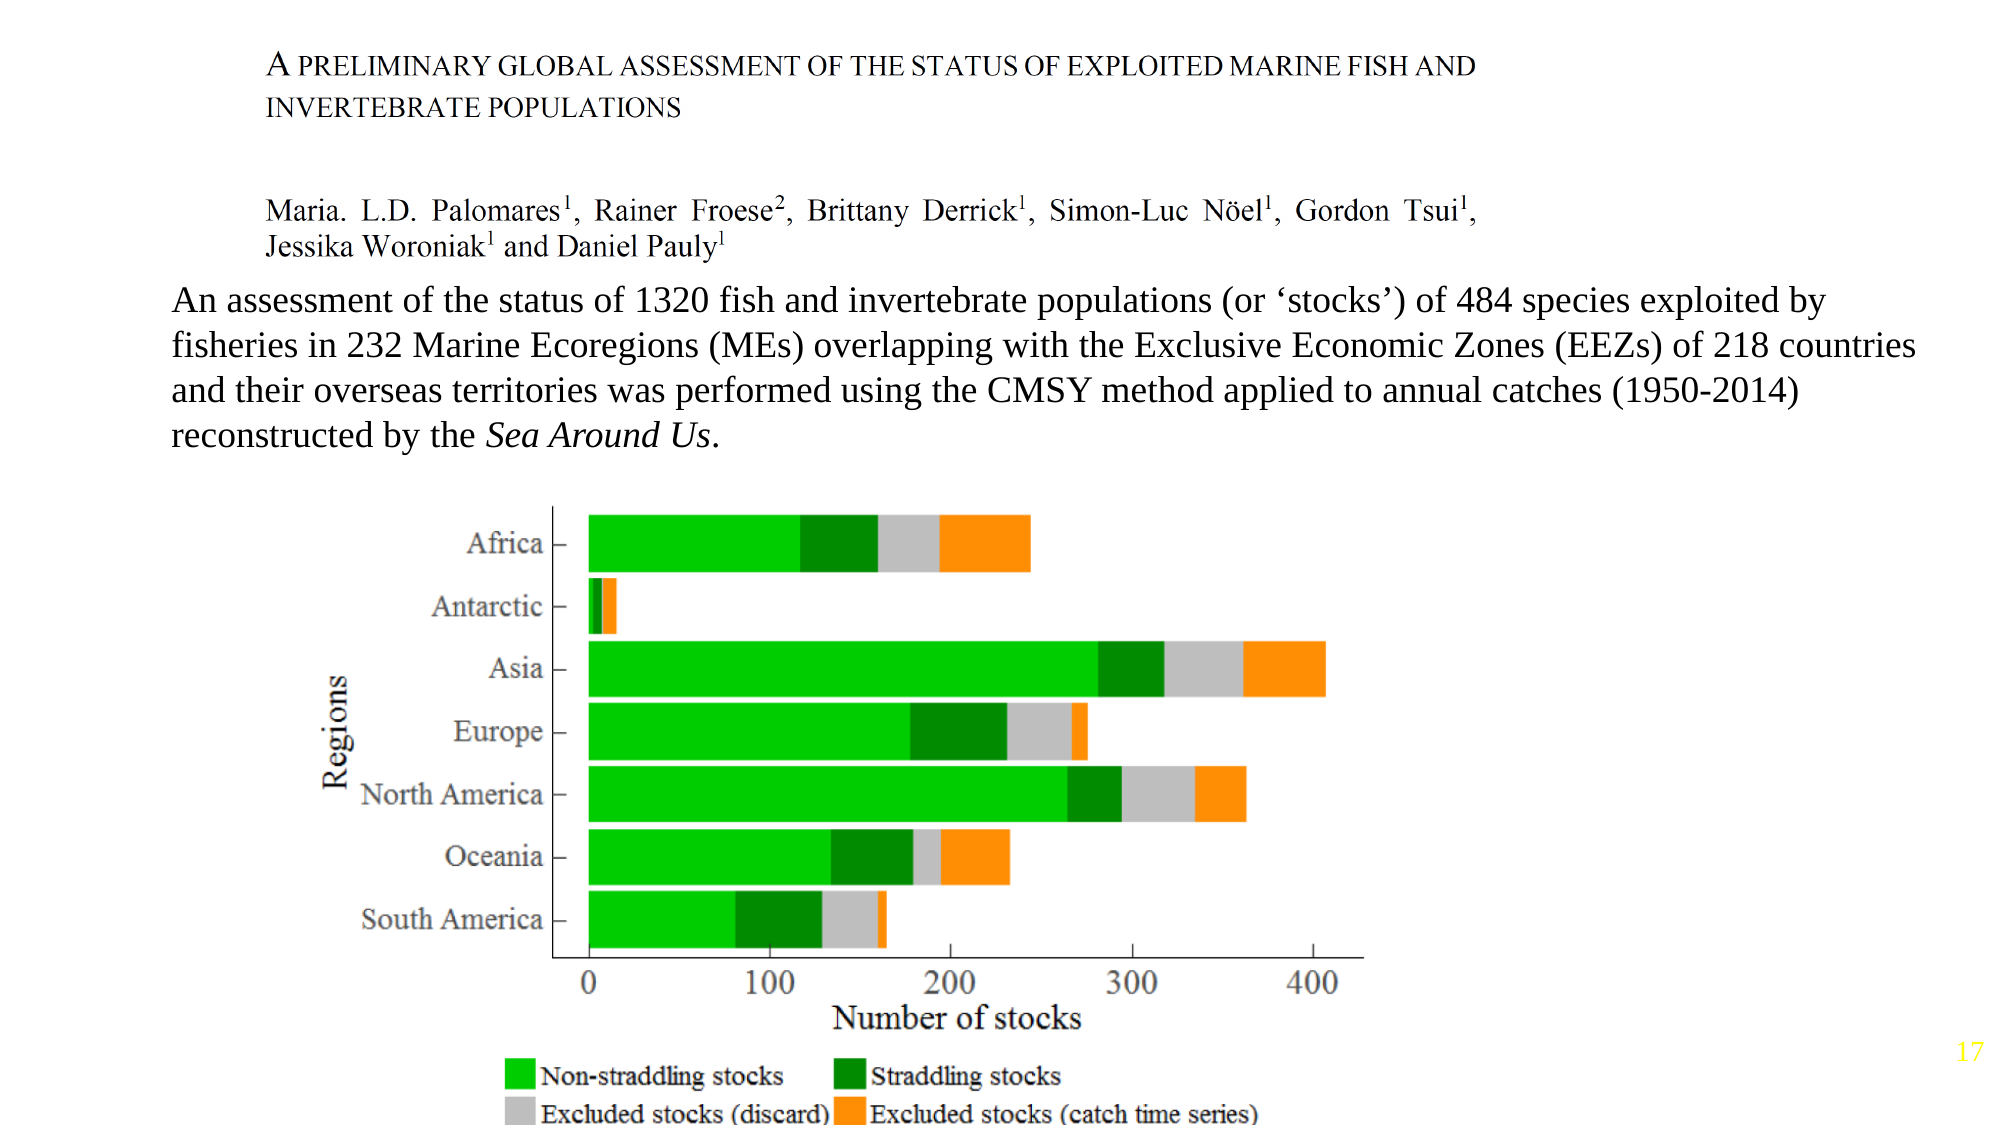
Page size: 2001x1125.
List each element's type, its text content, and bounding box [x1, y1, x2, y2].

slide_number 17 [1583, 1025, 2000, 1100]
picture [261, 480, 1421, 1125]
picture [227, 24, 1496, 278]
text_box An assessment of the status of 1320 fish and invertebrate populations (or ‘stocks’) of 484 species exploited by fisheries in 232 Marine Ecoregions (MEs) overlapping with the Exclusive Economic Zones (EEZs) of 218 countries and their overseas territories was performed using the CMSY method applied to annual catches (1950-2014) reconstructed by the Sea Around Us. [156, 268, 1943, 463]
